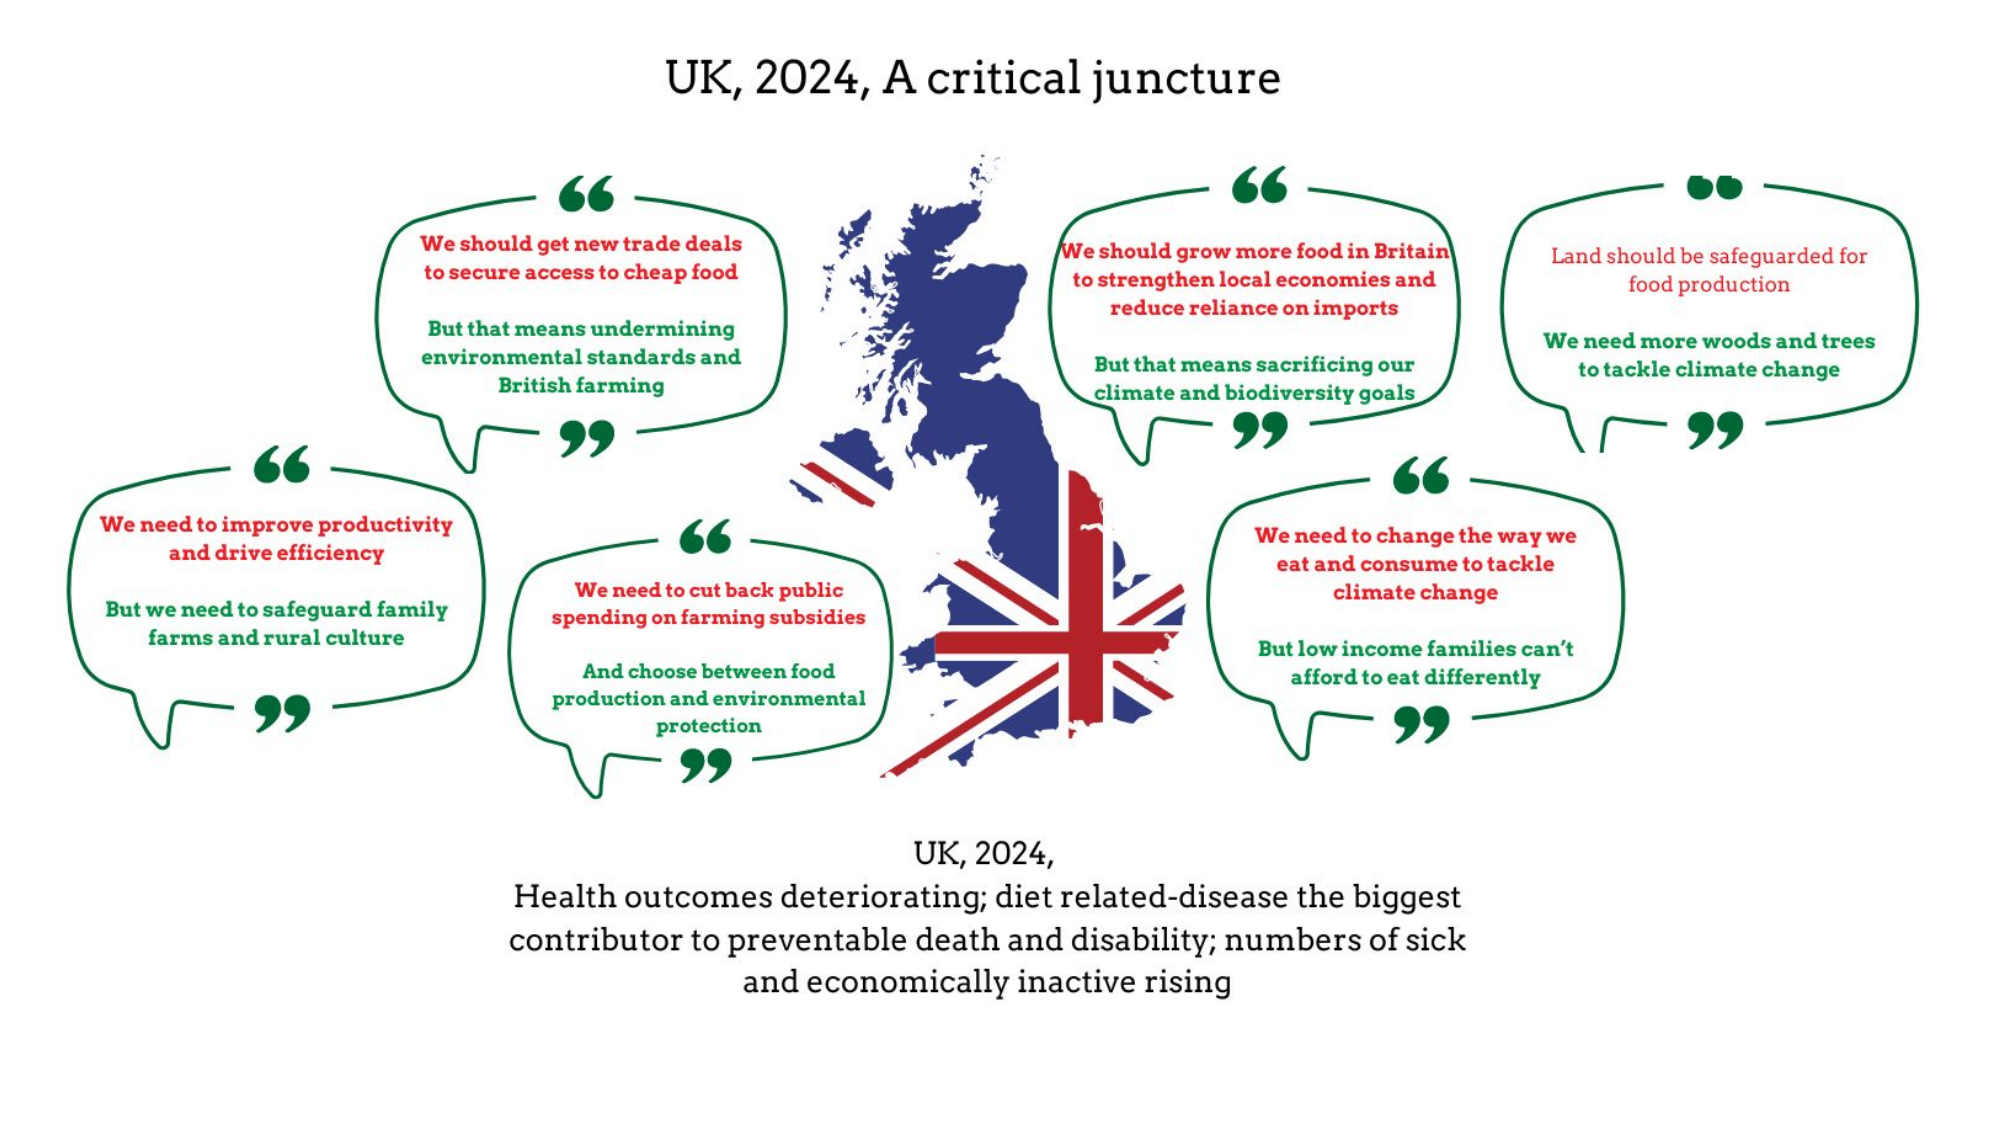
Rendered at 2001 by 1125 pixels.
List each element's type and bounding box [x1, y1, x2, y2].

picture [53, 32, 1939, 1018]
